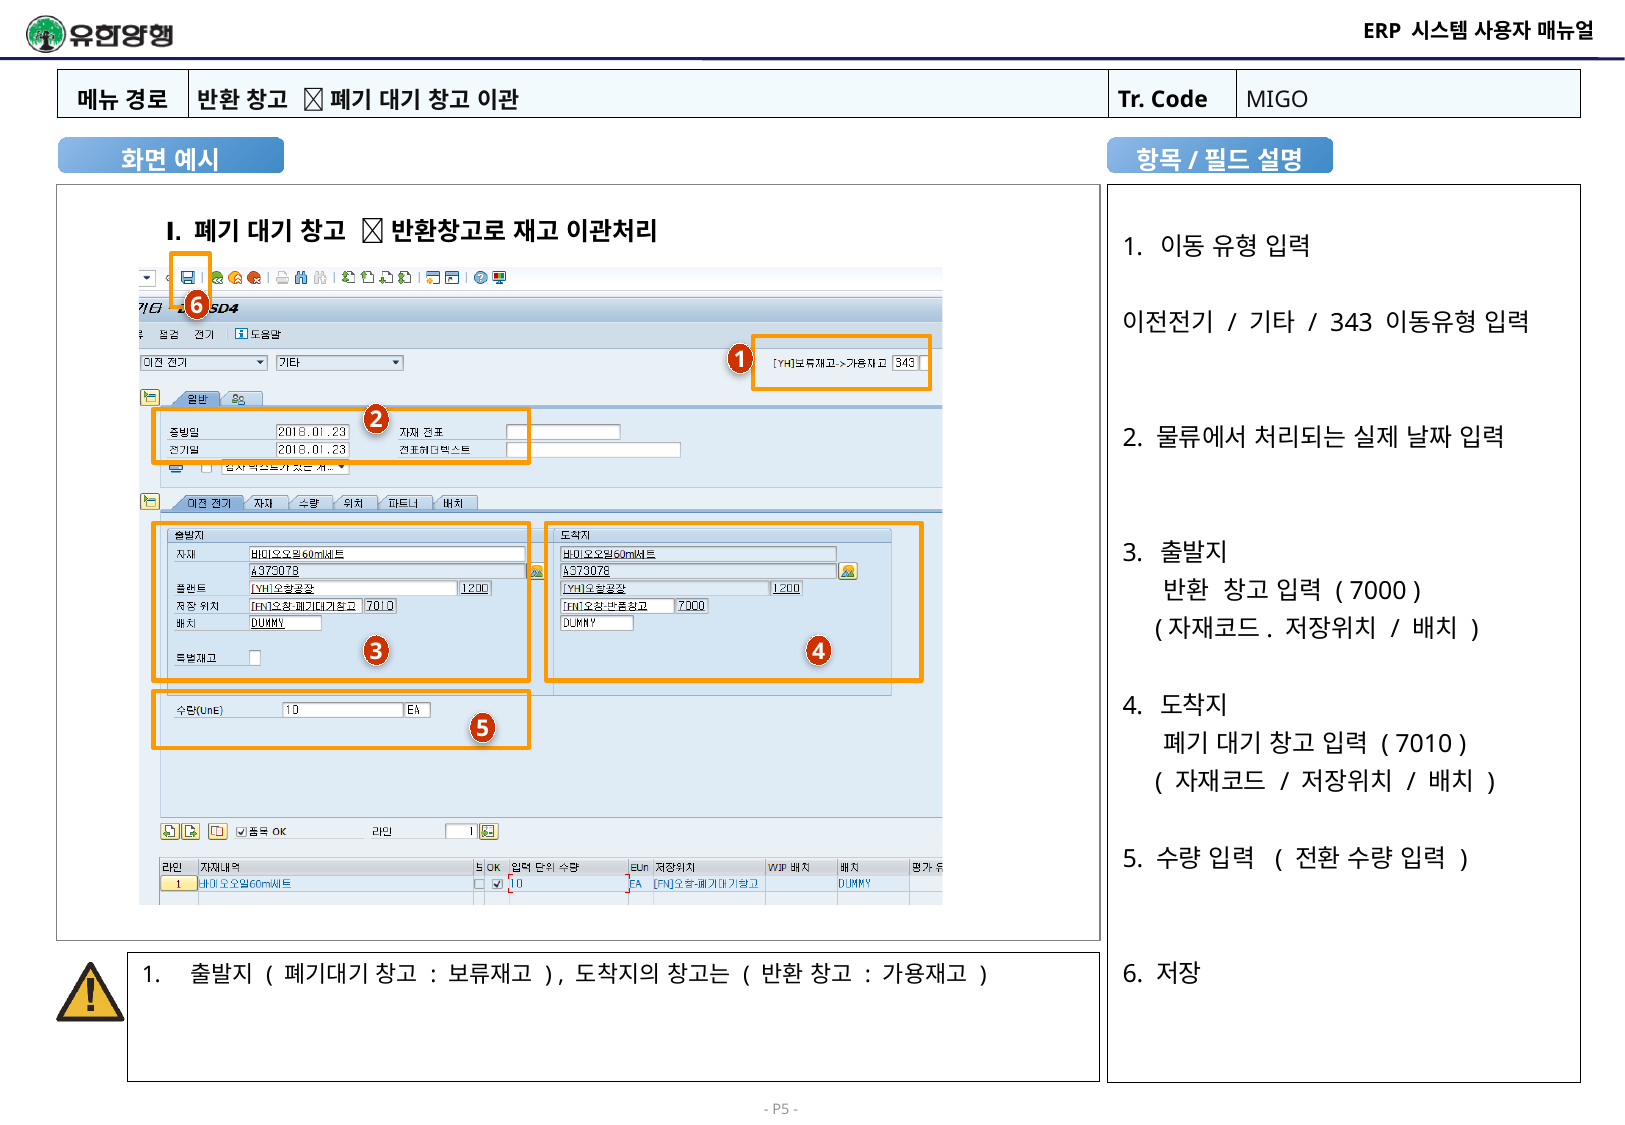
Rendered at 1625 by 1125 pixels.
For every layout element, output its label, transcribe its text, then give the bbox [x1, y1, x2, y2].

text_box 화면 예시 [58, 137, 284, 173]
text_box 출발지 ( 폐기대기 창고 : 보류재고 ) , 도착지의 창고는 ( 반환 창고 : 가용재고 ) [127, 952, 1100, 1082]
title ERP 시스템 사용자 매뉴얼 [905, 9, 1610, 51]
text_box [169, 251, 212, 265]
table_header Tr. Code [1109, 70, 1236, 117]
text_box [56, 184, 1100, 941]
picture [55, 959, 125, 1022]
picture [20, 11, 178, 55]
table_header 메뉴 경로 [58, 70, 188, 117]
text_box 항목/필드 설명 [1107, 137, 1333, 173]
table_header 반환 창고  폐기 대기 창고 이관 [189, 70, 1108, 117]
table_header MIGO [1237, 70, 1580, 117]
text_box Ⅰ. 폐기 대기 창고  반환창고로 재고 이관처리 [150, 208, 931, 253]
text_box 이동 유형 입력 이전전기 / 기타 / 343 이동유형 입력 2. 물류에서 처리되는 실제 날짜 입력 출발지 반환 창고 입력 ( 7000 ) (자재코드. 저장위치 / 배치 ) 도착지 폐기 대기 창고 입력 ( 7010 ) ( 자재코드 / 저장위치 / 배치 ) 5. 수량 입력 ( 전환 수량 입력 ) 6. 저장 [1107, 184, 1581, 1083]
picture [138, 266, 943, 906]
